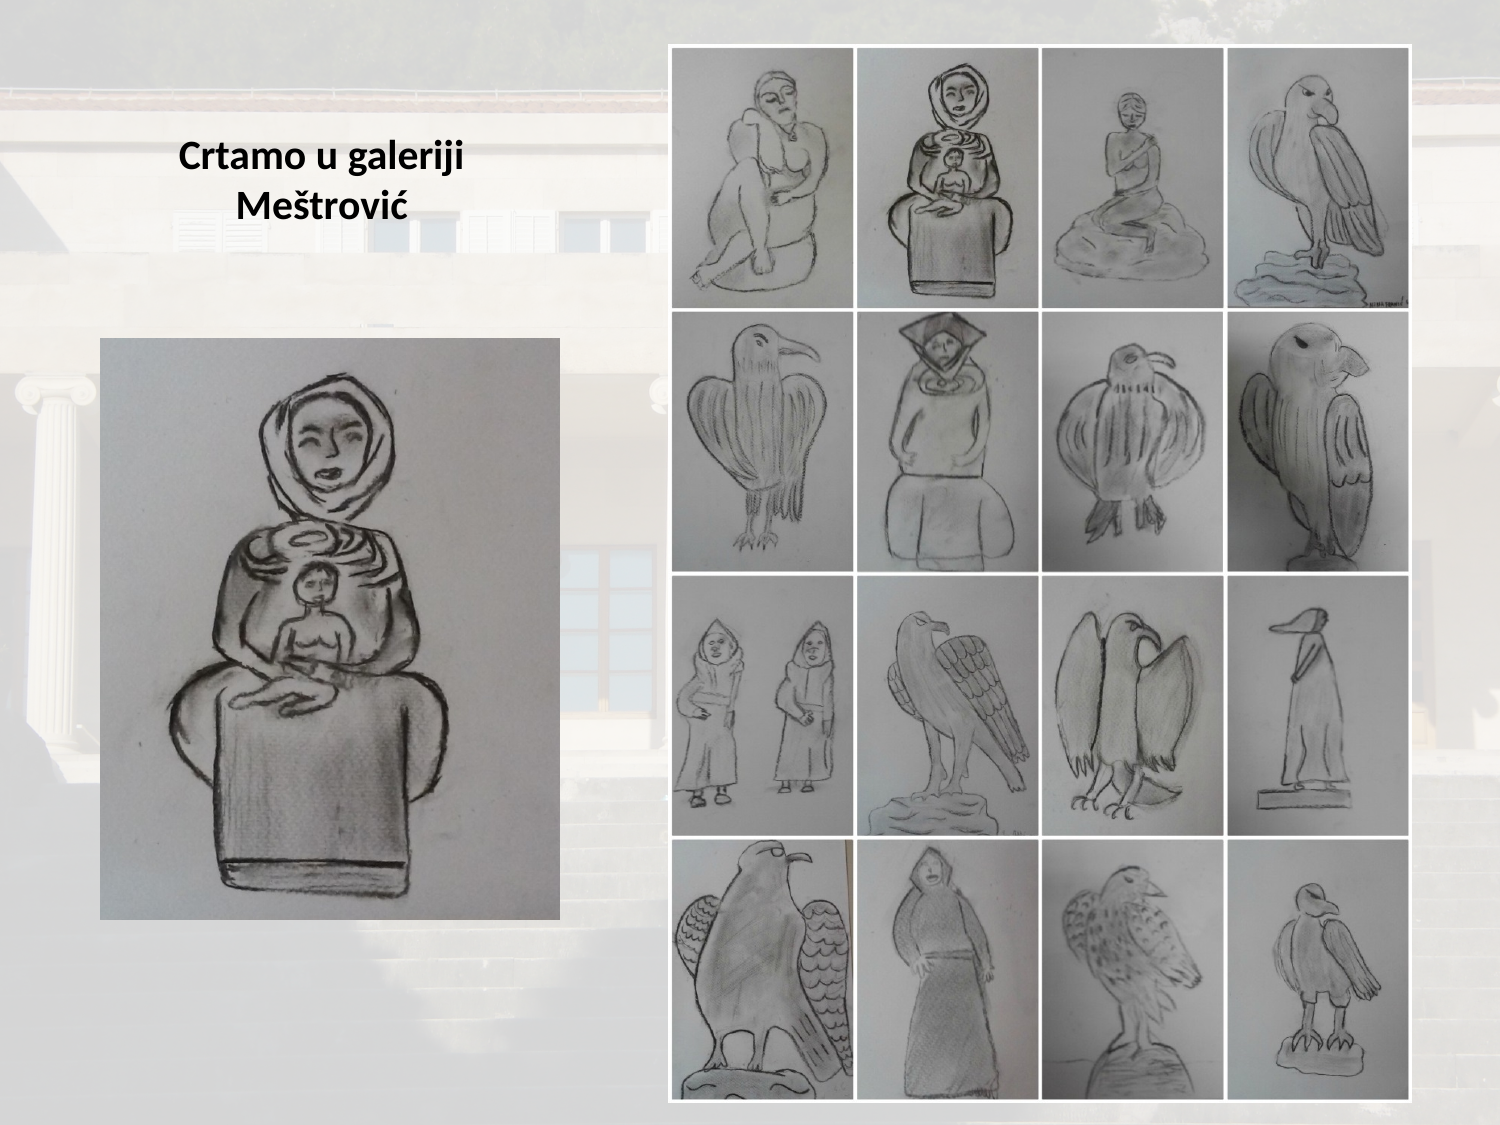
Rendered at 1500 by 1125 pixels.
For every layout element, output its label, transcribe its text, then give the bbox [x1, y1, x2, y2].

title Crtamo u galeriji Meštrović [75, 44, 569, 236]
picture [100, 337, 561, 920]
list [668, 44, 1412, 1104]
